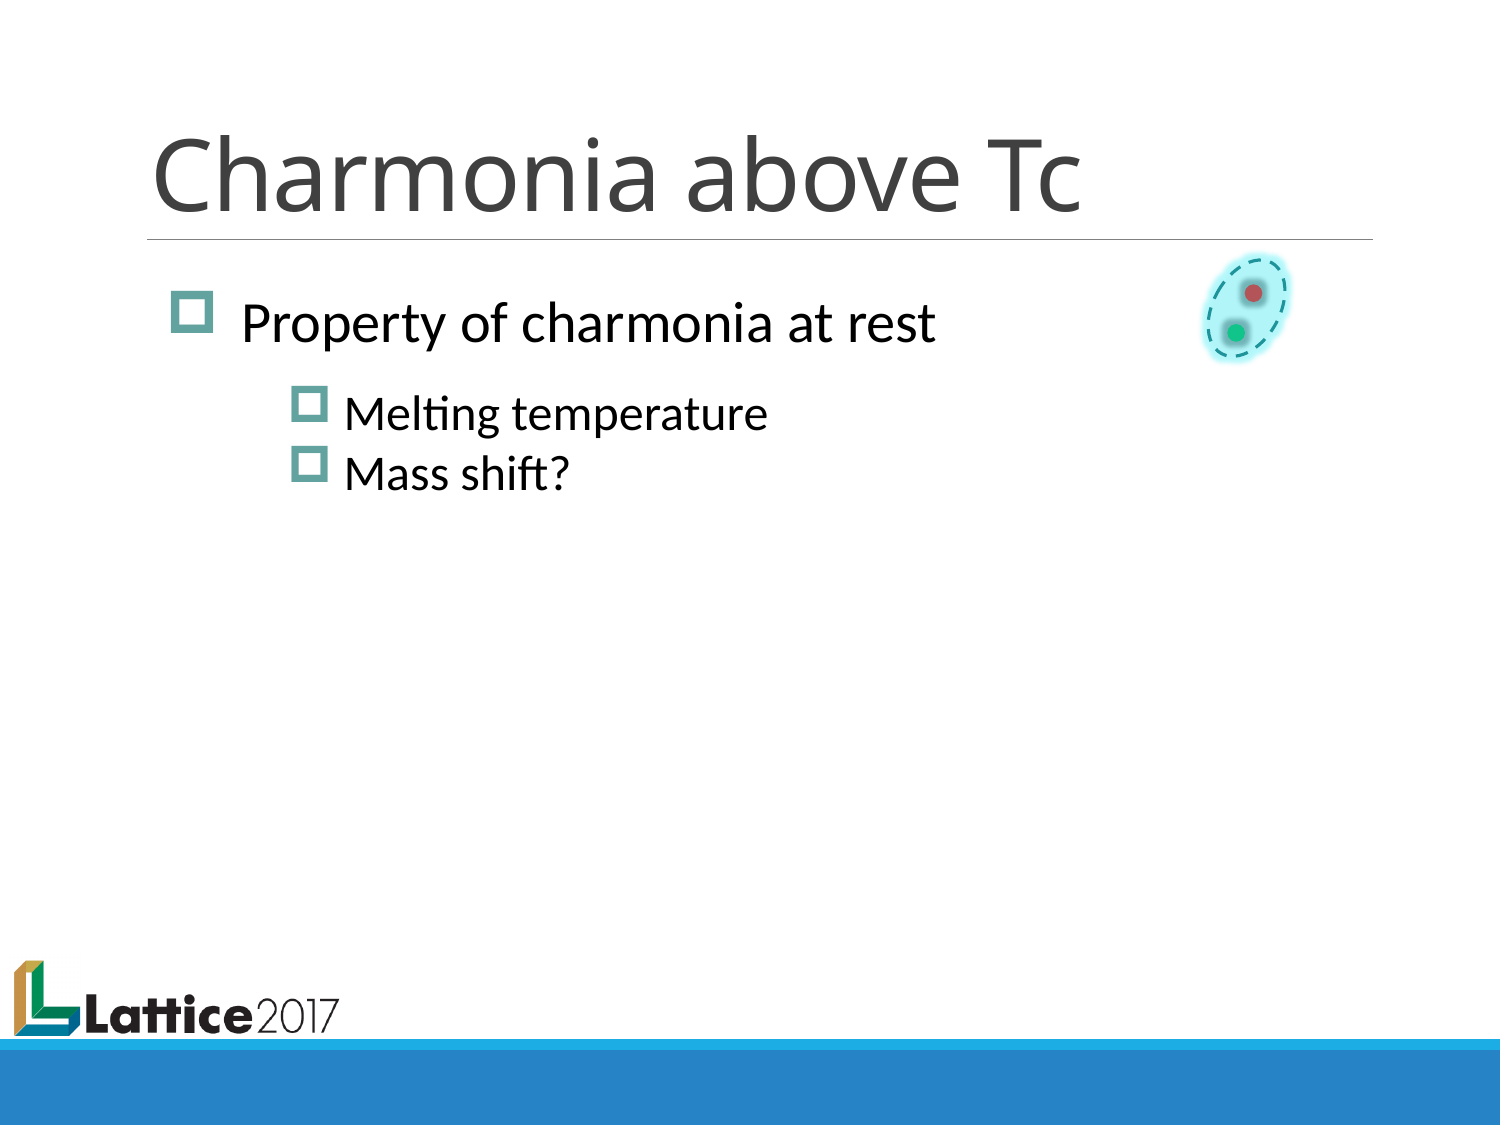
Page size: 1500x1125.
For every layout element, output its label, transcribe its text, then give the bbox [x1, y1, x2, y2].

text_box Melting temperature Mass shift? [272, 373, 784, 508]
text_box [1206, 258, 1287, 358]
title Charmonia above Tc [135, 1, 1373, 239]
text_box Property of charmonia at rest [151, 277, 953, 362]
